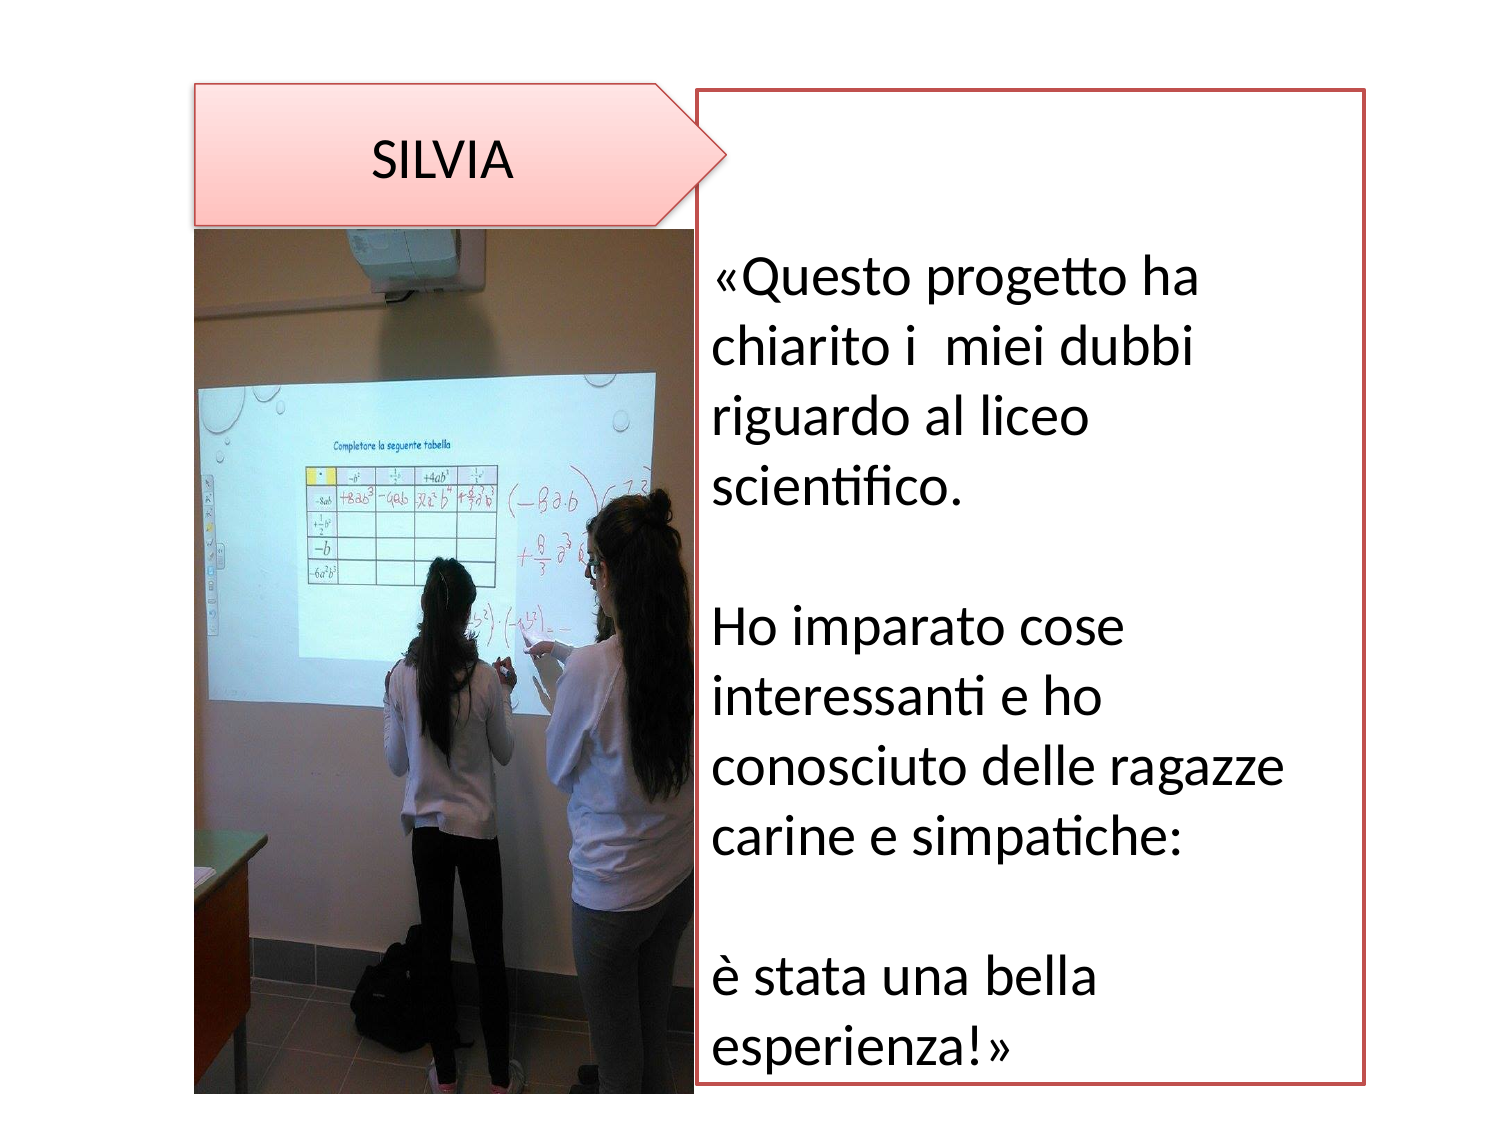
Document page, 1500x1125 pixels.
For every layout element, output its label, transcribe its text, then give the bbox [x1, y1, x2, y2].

picture [194, 229, 694, 1095]
text_box «Questo progetto ha chiarito i miei dubbi riguardo al liceo scientifico. Ho imparato cose interessanti e ho conosciuto delle ragazze carine e simpatiche: è stata una bella esperienza!» [695, 88, 1366, 1086]
text_box SILVIA [194, 83, 727, 227]
